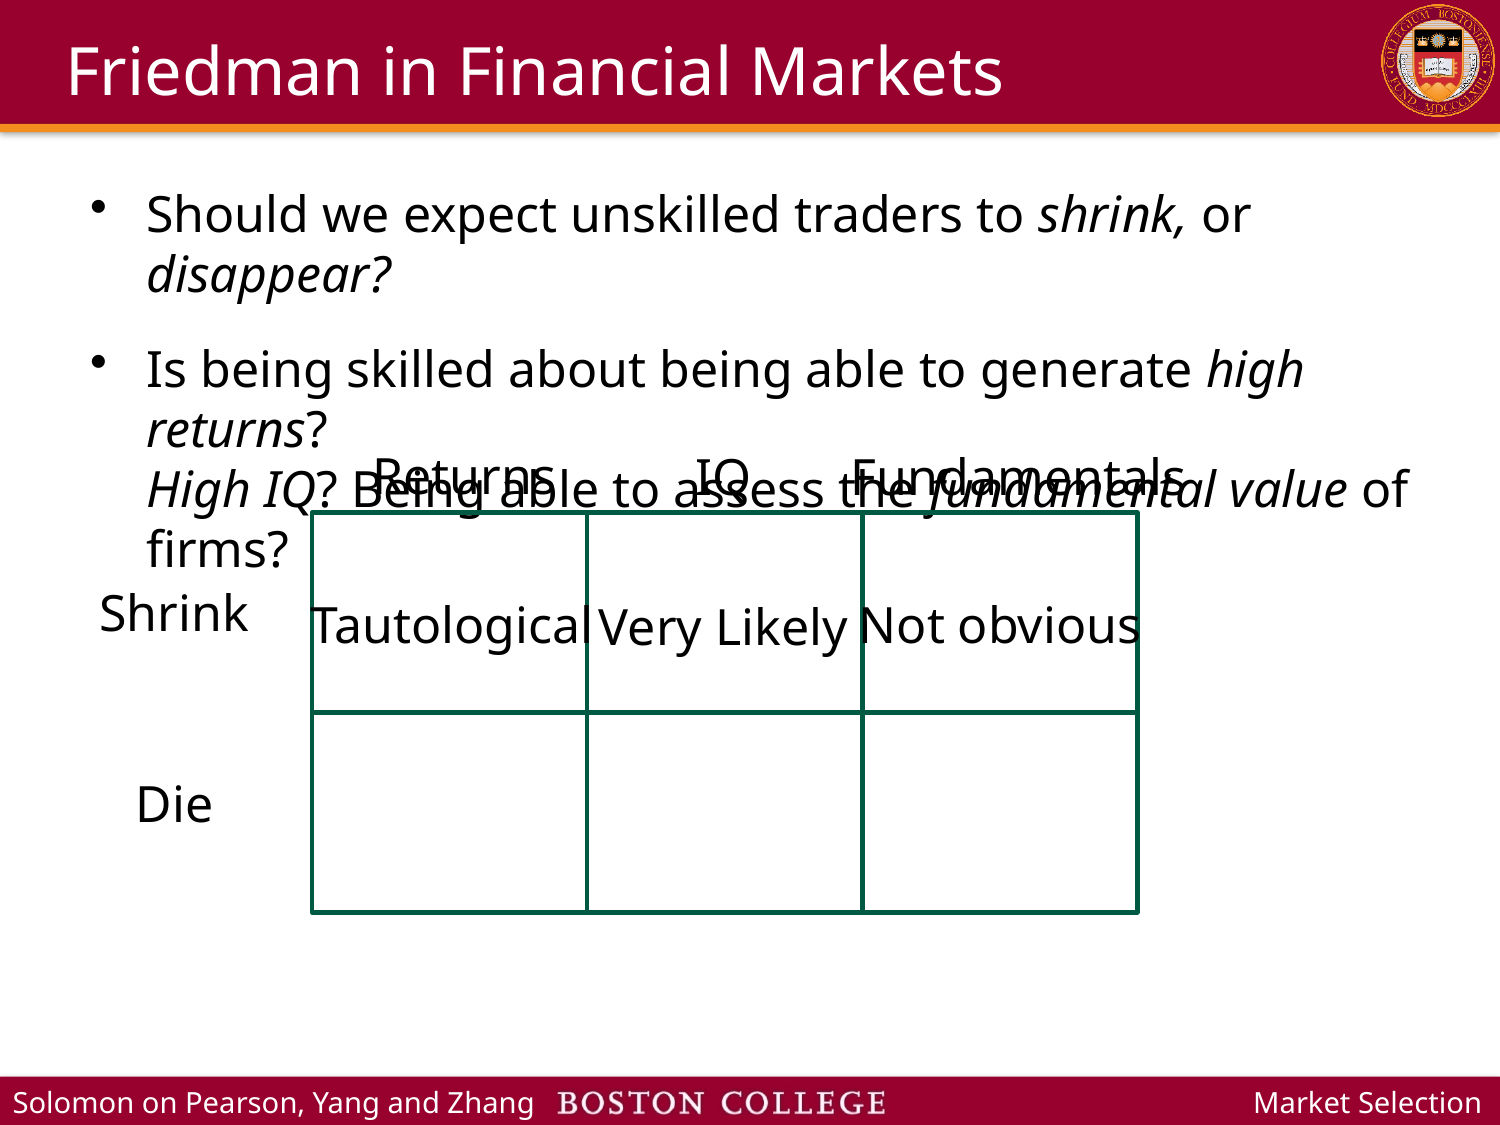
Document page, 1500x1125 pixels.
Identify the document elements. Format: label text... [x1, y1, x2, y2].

list Should we expect unskilled traders to shrink, or disappear? Is being skilled about being able to generate high returns? High IQ? Being able to assess the fundamental value of firms? [74, 174, 1426, 1026]
text_box Fundamentals [835, 437, 1202, 513]
text_box [585, 663, 860, 710]
text_box [860, 662, 1140, 710]
title Friedman in Financial Markets [49, 24, 1401, 113]
text_box [585, 710, 860, 915]
text_box [860, 710, 1140, 915]
text_box [860, 513, 1140, 586]
text_box Returns [357, 436, 572, 512]
text_box Tautological [295, 586, 609, 662]
text_box IQ [680, 437, 767, 513]
text_box [585, 510, 860, 587]
text_box [310, 662, 585, 710]
text_box Shrink [84, 574, 265, 650]
text_box [310, 510, 585, 586]
text_box Die [120, 765, 229, 840]
text_box Very Likely [584, 587, 863, 663]
picture [1381, 4, 1495, 117]
text_box [310, 710, 585, 915]
picture [553, 1086, 897, 1115]
text_box Not obvious [844, 586, 1157, 662]
